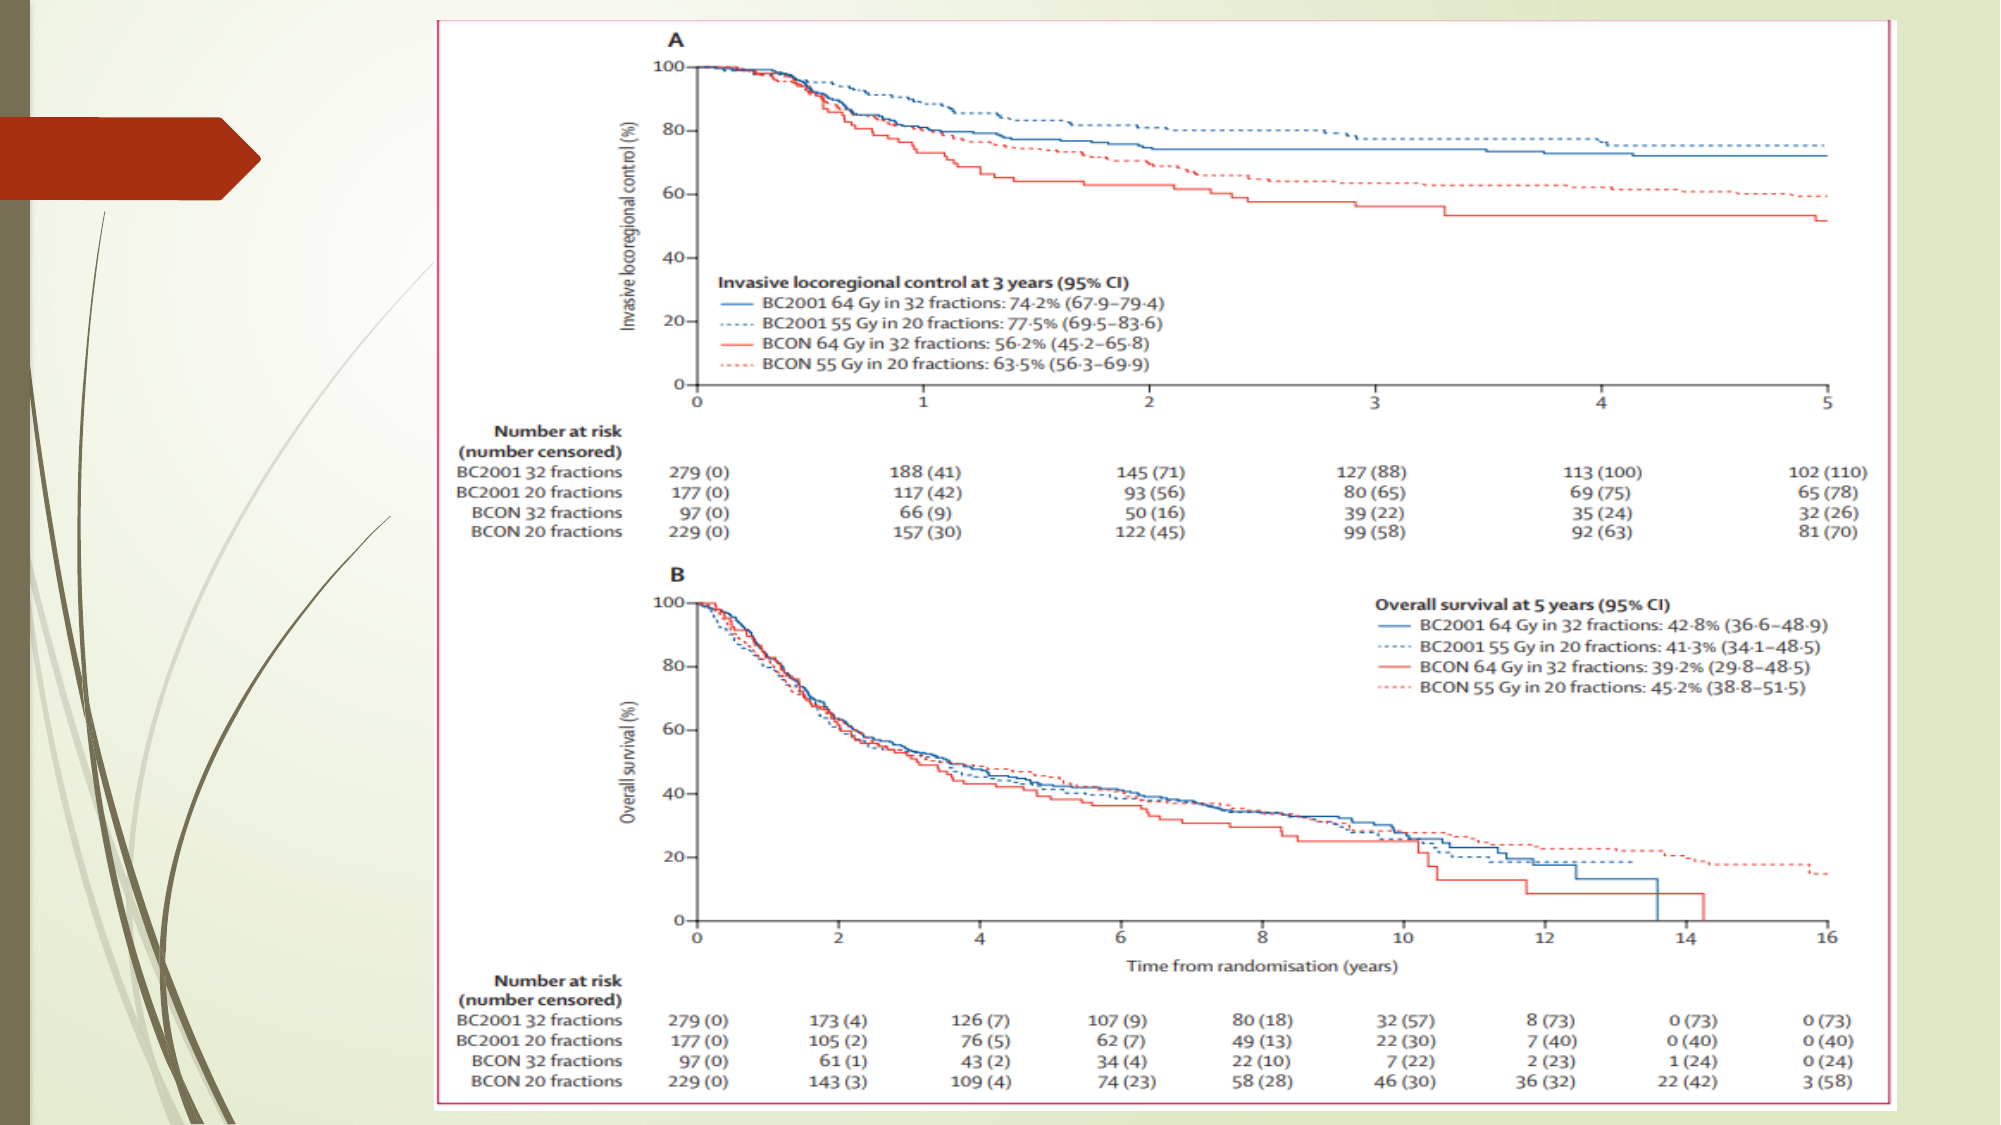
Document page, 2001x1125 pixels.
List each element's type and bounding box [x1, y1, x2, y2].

picture [434, 20, 1898, 1112]
